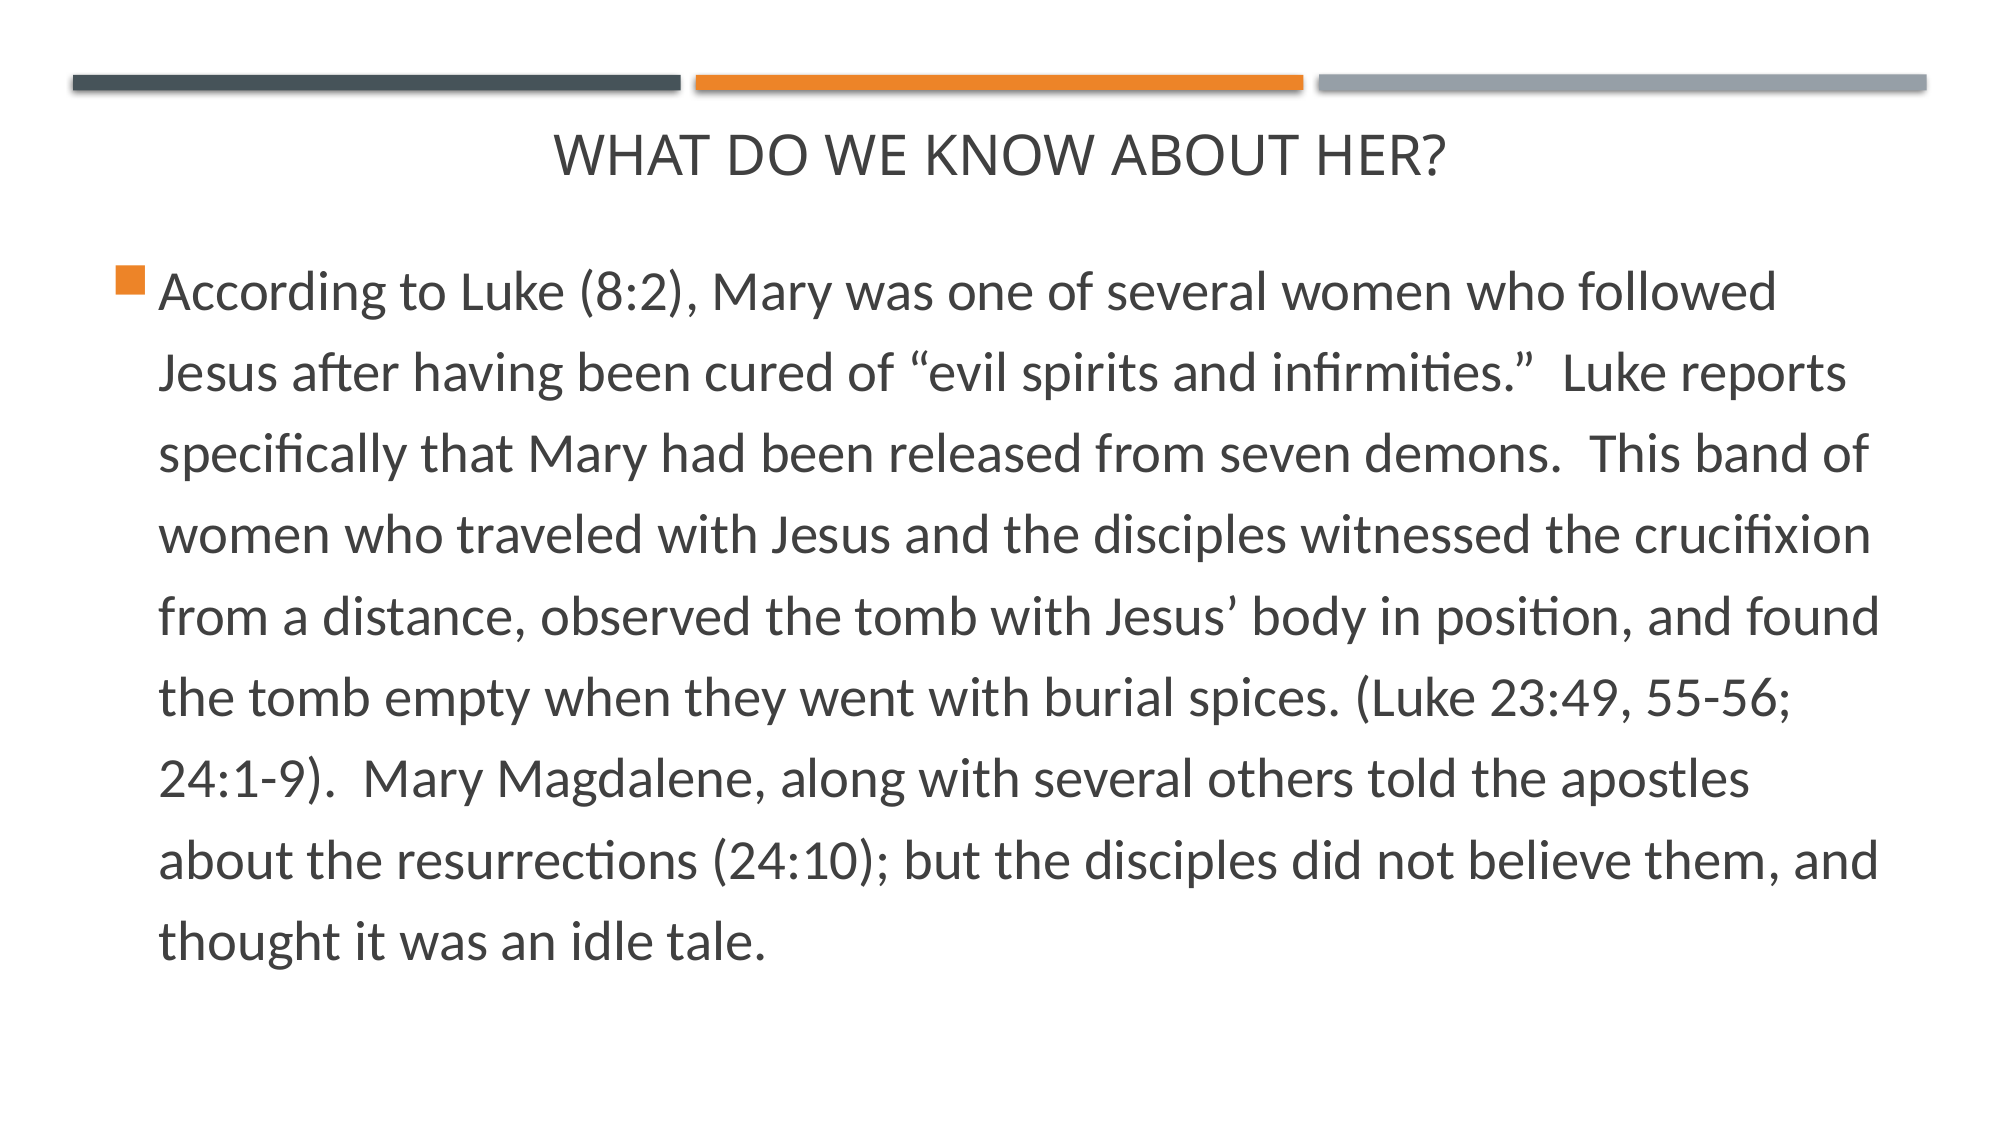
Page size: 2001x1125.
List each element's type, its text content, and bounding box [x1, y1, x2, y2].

list According to Luke (8:2), Mary was one of several women who followed Jesus after having been cured of “evil spirits and infirmities.” Luke reports specifically that Mary had been released from seven demons. This band of women who traveled with Jesus and the disciples witnessed the crucifixion from a distance, observed the tomb with Jesus’ body in position, and found the tomb empty when they went with burial spices. (Luke 23:49, 55-56; 24:1-9). Mary Magdalene, along with several others told the apostles about the resurrections (24:10); but the disciples did not believe them, and thought it was an idle tale. [95, 232, 1905, 981]
title What do we know about her? [95, 115, 1905, 196]
